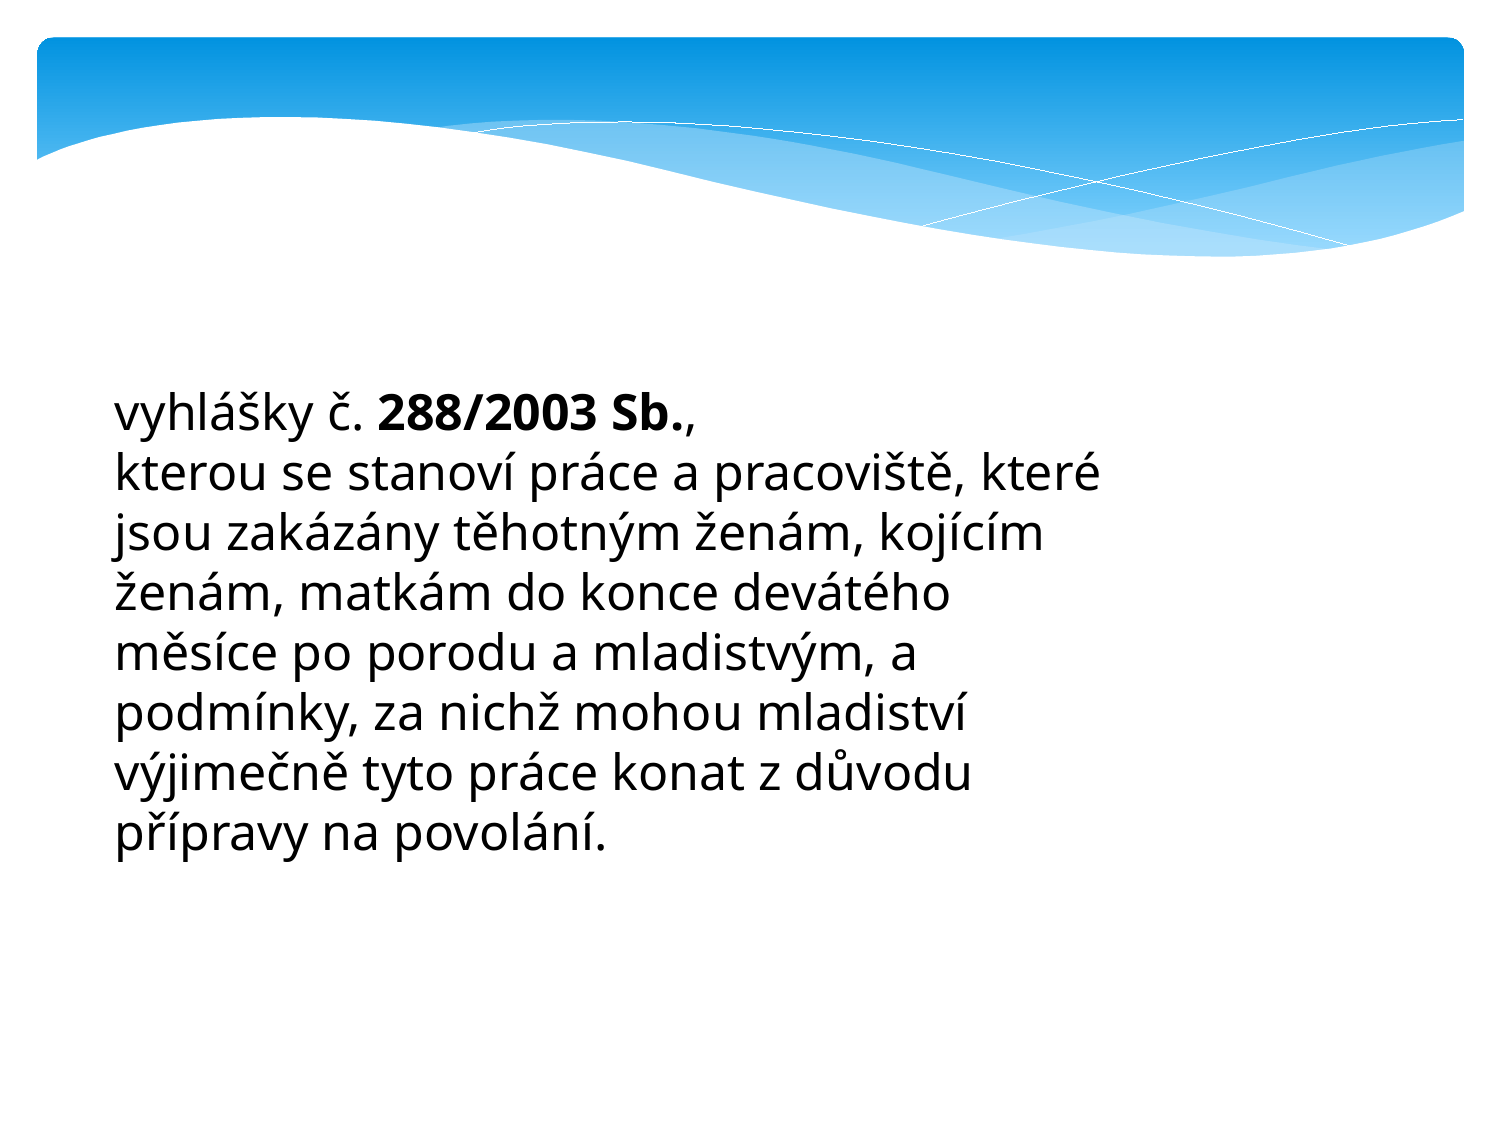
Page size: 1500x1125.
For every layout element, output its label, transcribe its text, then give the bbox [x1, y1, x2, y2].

text_box vyhlášky č. 288/2003 Sb., kterou se stanoví práce a pracoviště, které jsou zakázány těhotným ženám, kojícím ženám, matkám do konce devátého měsíce po porodu a mladistvým, a podmínky, za nichž mohou mladiství výjimečně tyto práce konat z důvodu přípravy na povolání. [100, 373, 1125, 868]
